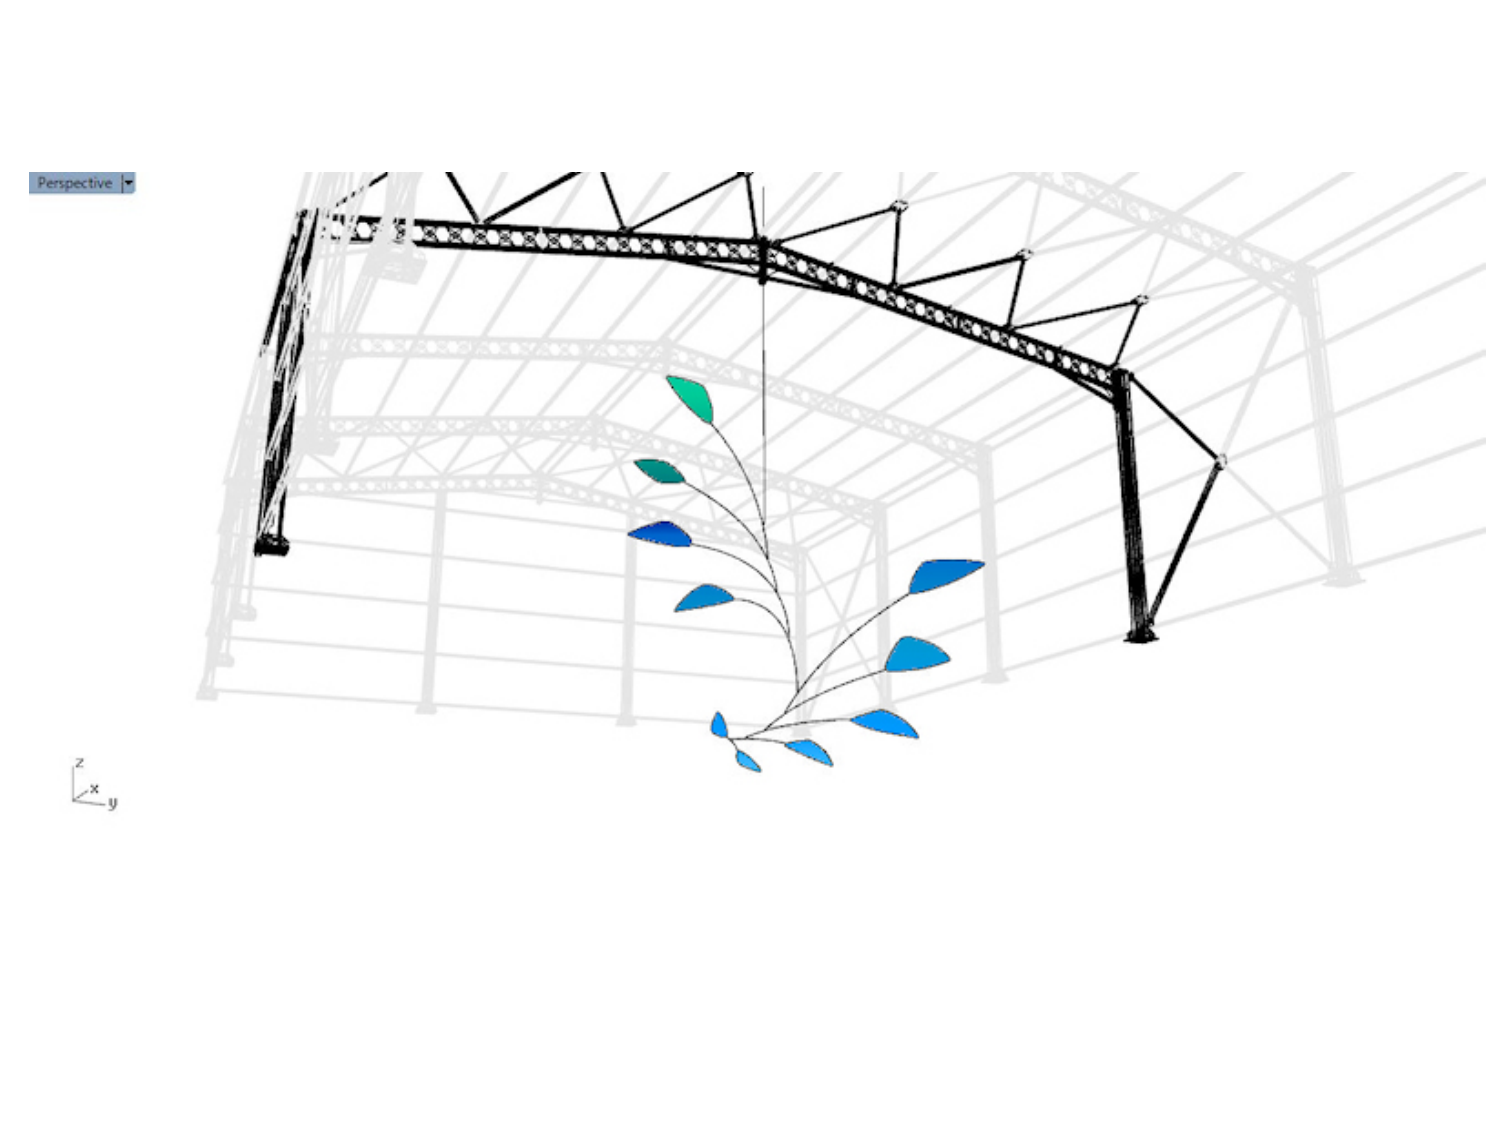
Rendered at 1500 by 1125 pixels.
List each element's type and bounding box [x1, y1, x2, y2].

picture [29, 172, 1486, 847]
